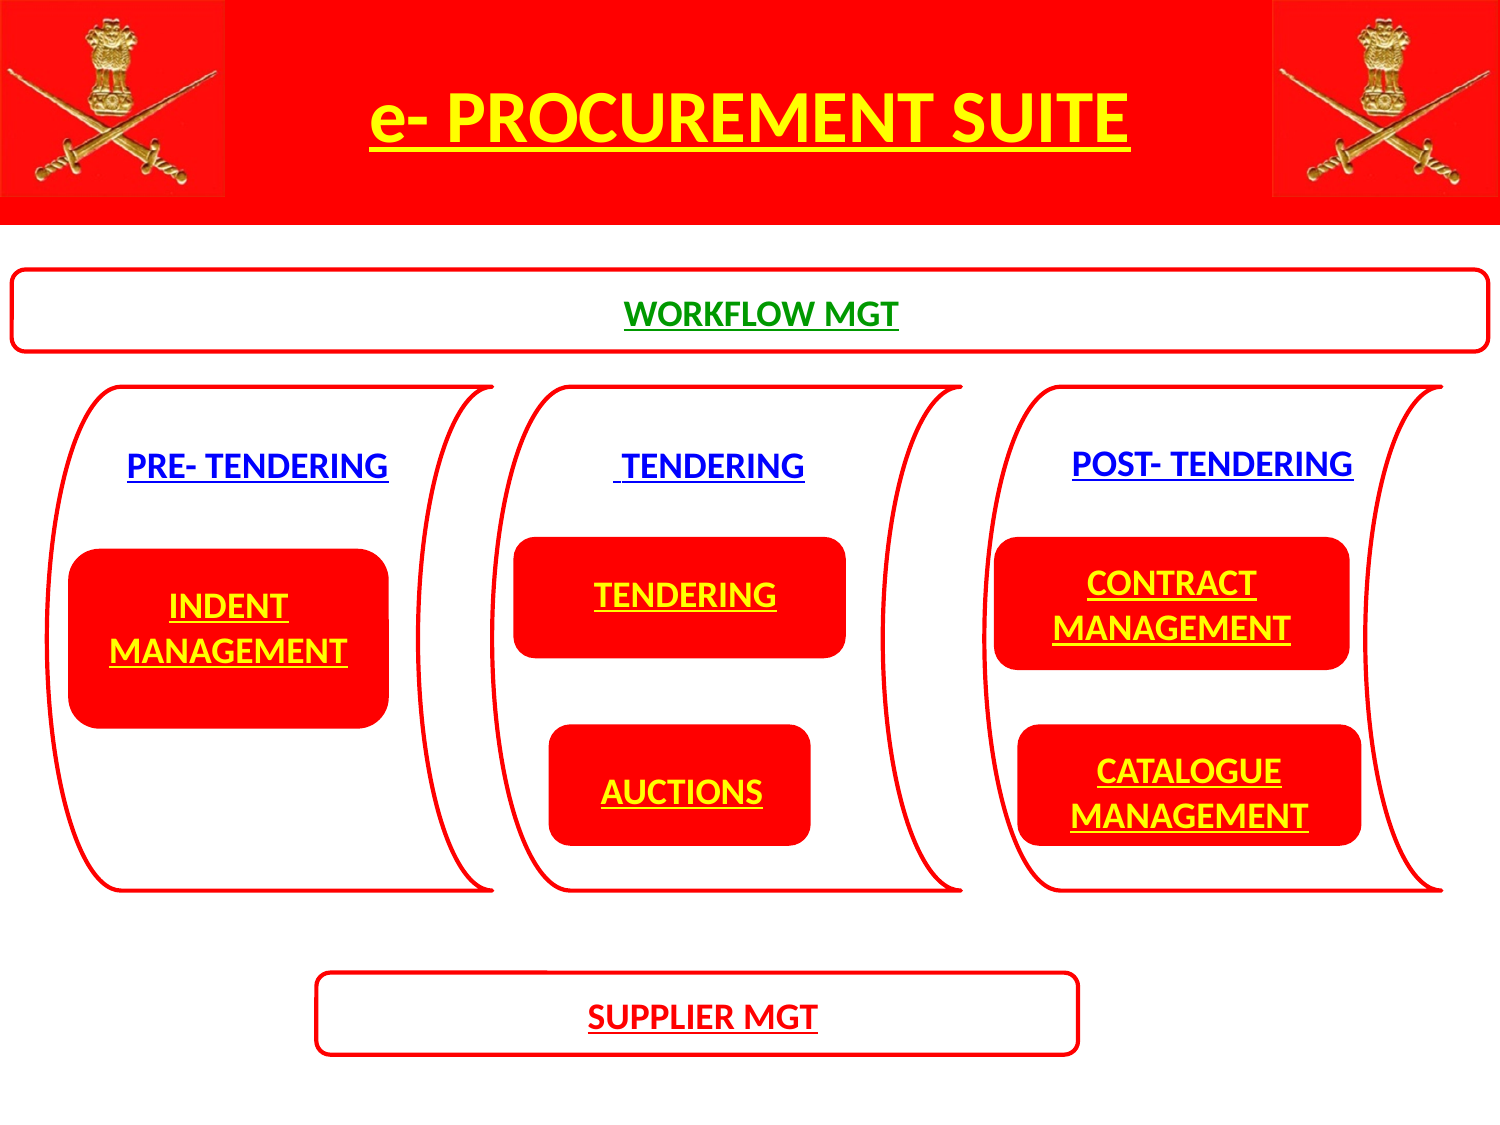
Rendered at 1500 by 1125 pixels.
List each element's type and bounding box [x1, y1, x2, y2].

text_box [316, 972, 1079, 1055]
text_box [0, 0, 1500, 226]
text_box [46, 386, 1442, 891]
text_box [11, 269, 1489, 352]
